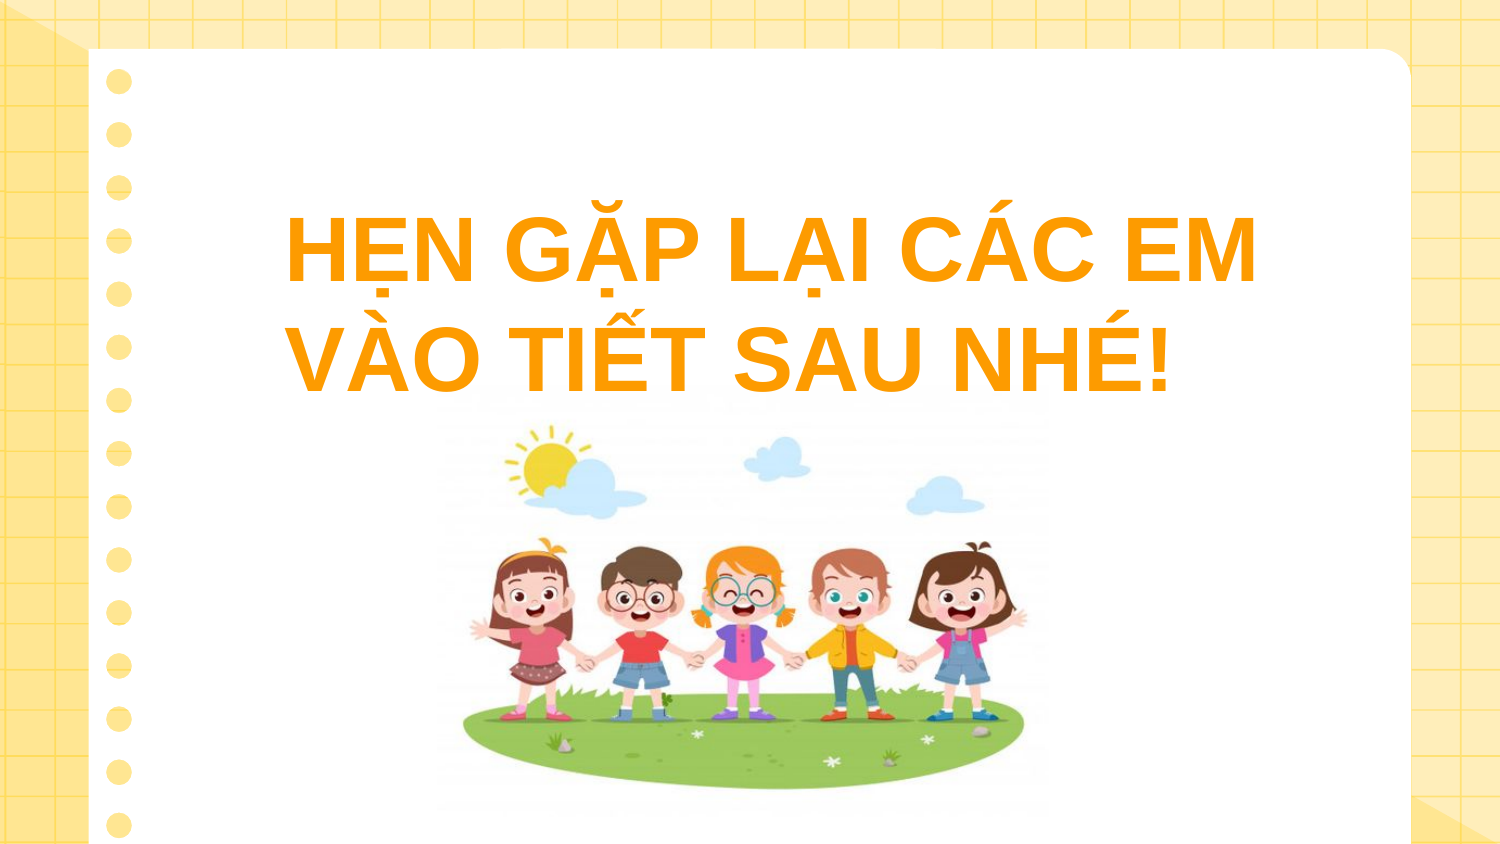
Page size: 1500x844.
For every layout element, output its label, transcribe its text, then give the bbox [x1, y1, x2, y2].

picture [437, 385, 1049, 817]
text_box HẸN GẶP LẠI CÁC EM VÀO TIẾT SAU NHÉ! [269, 182, 1334, 417]
